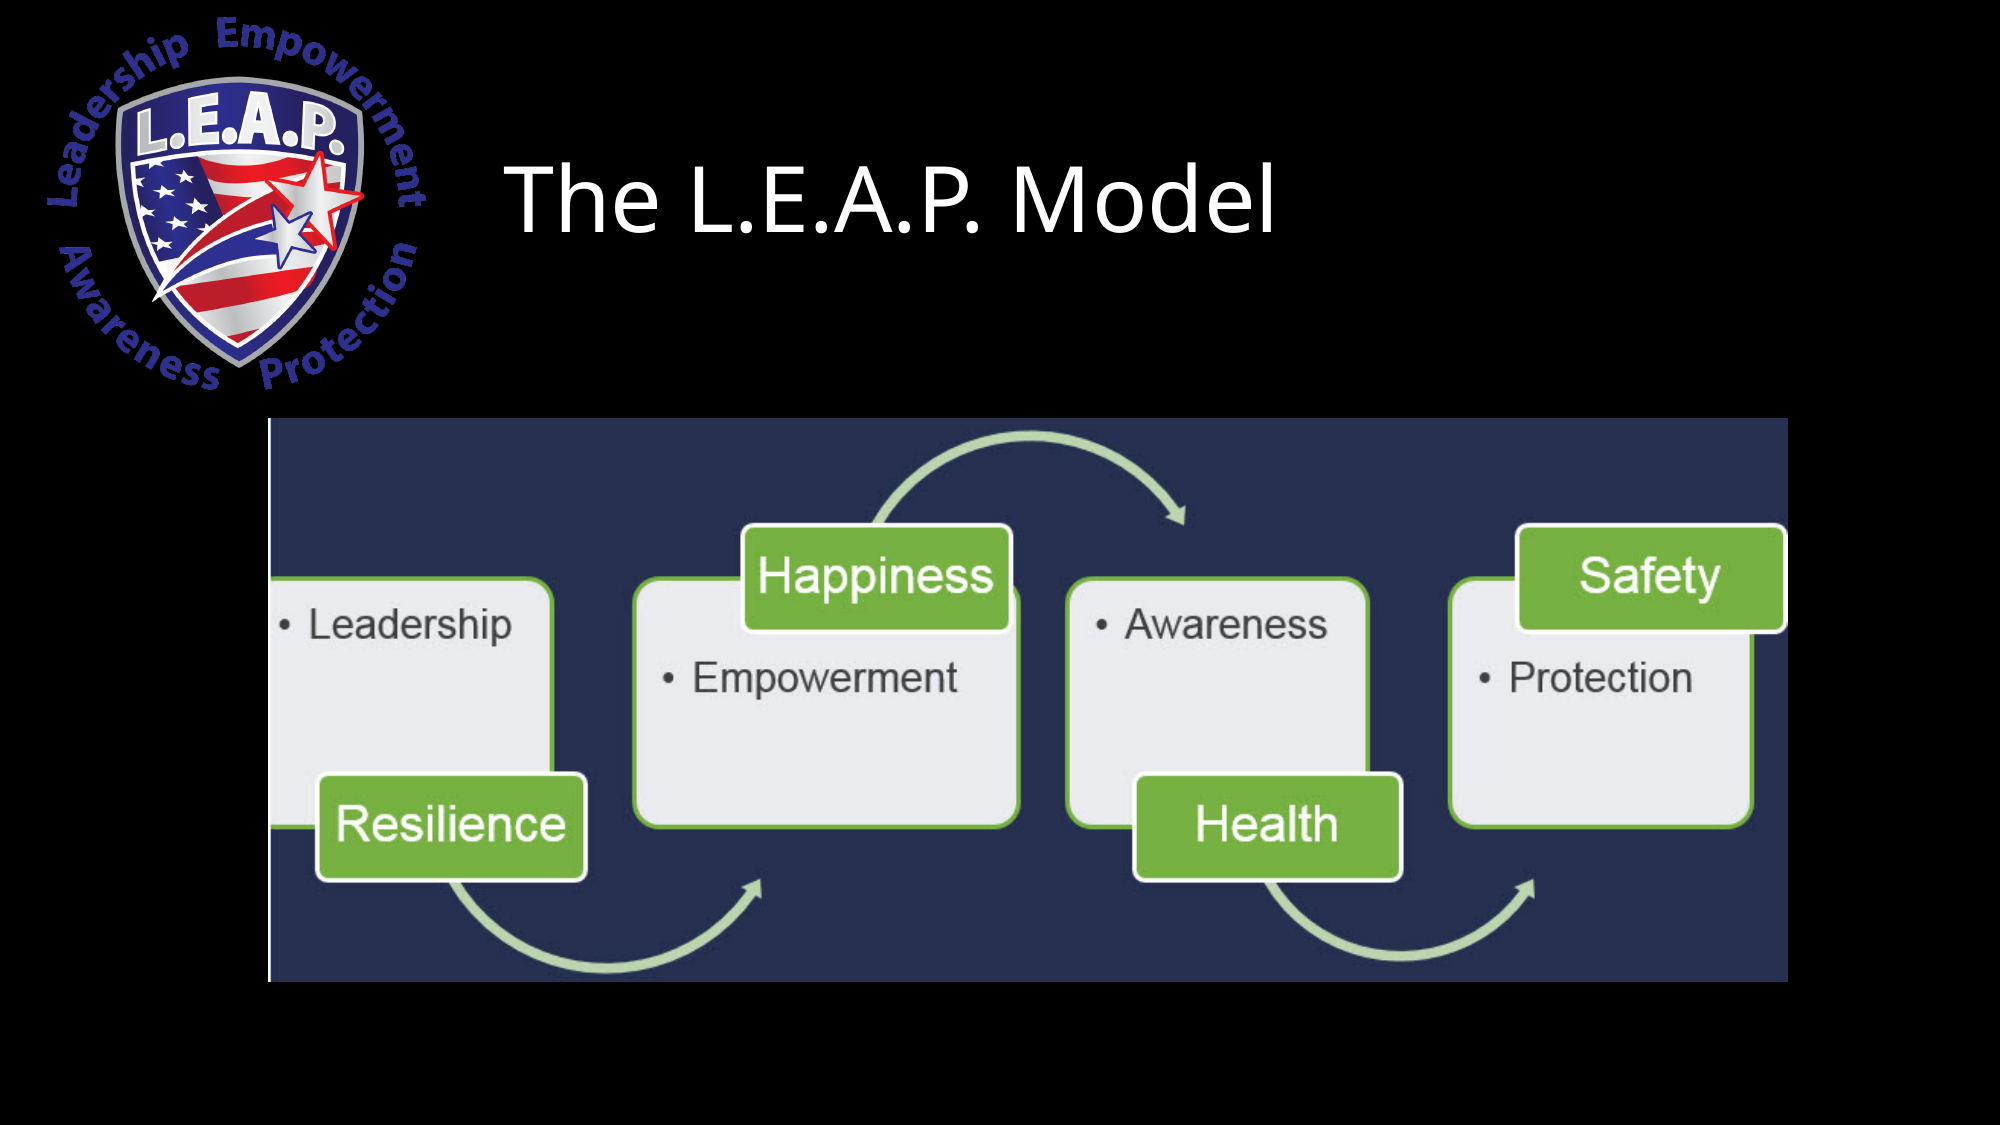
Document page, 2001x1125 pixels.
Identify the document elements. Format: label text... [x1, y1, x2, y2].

title The L.E.A.P. Model [440, 94, 1929, 312]
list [268, 418, 1788, 982]
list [33, 0, 440, 407]
